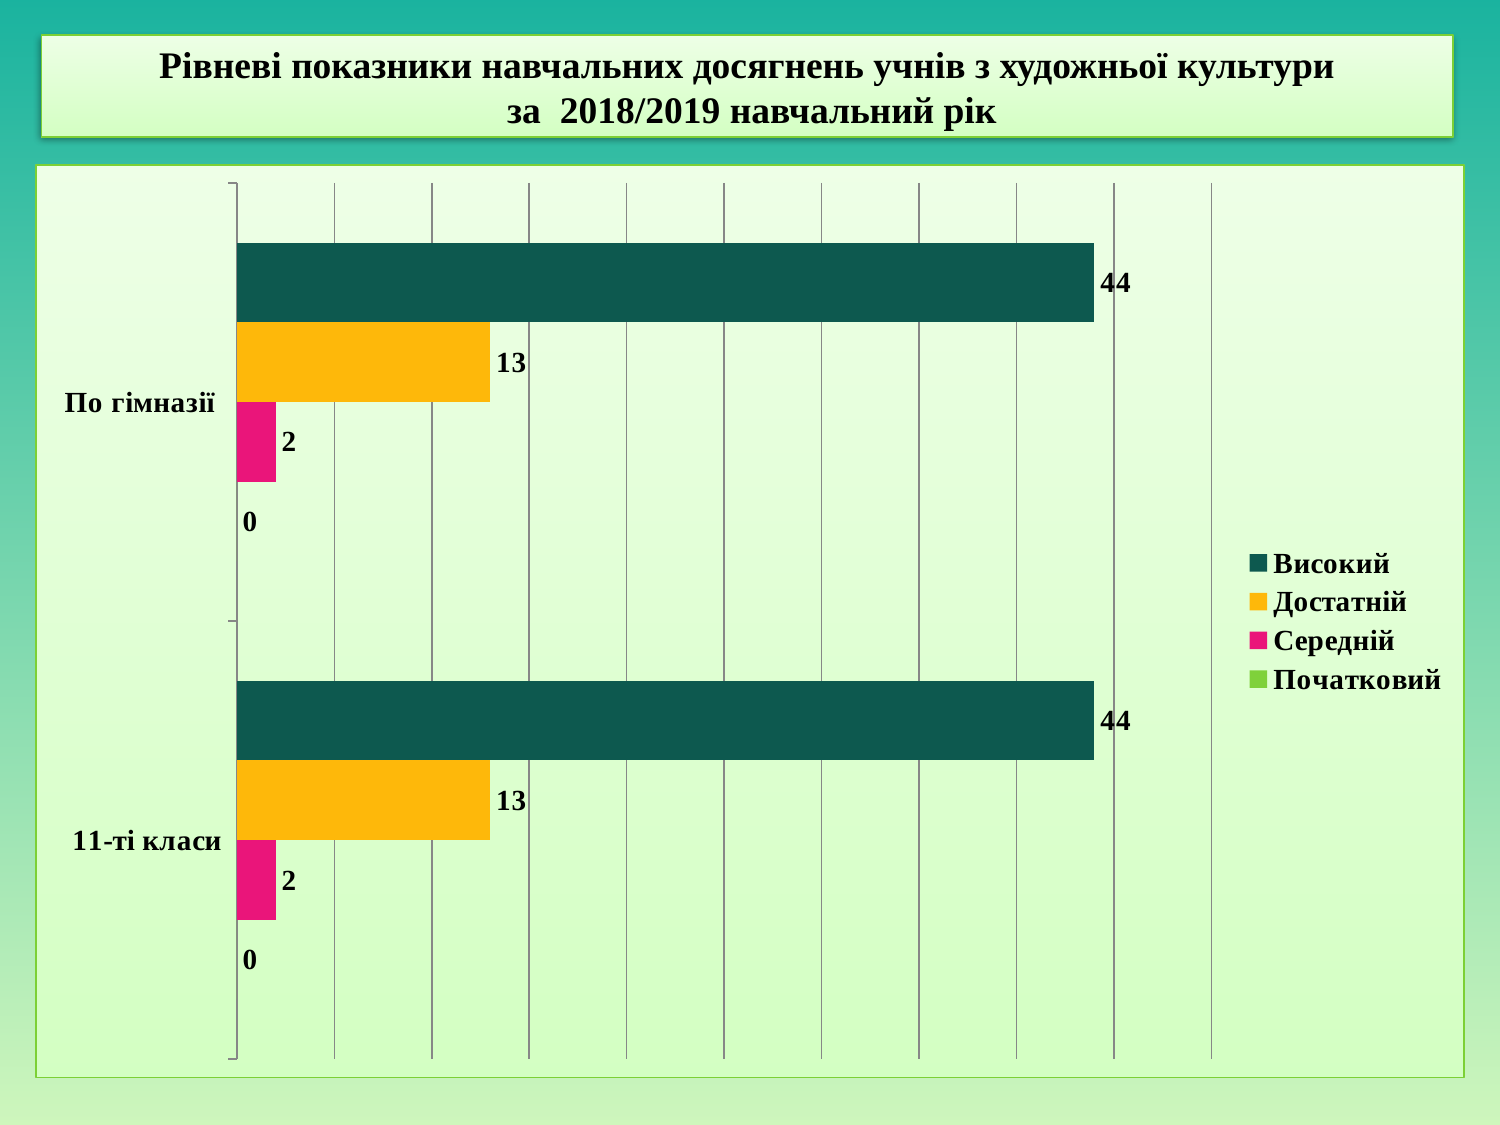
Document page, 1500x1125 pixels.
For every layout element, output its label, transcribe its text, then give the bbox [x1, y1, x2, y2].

chart [34, 163, 1466, 1079]
title Рівневі показники навчальних досягнень учнів з художньої культури за 2018/2019 навчальний рік [41, 34, 1454, 138]
